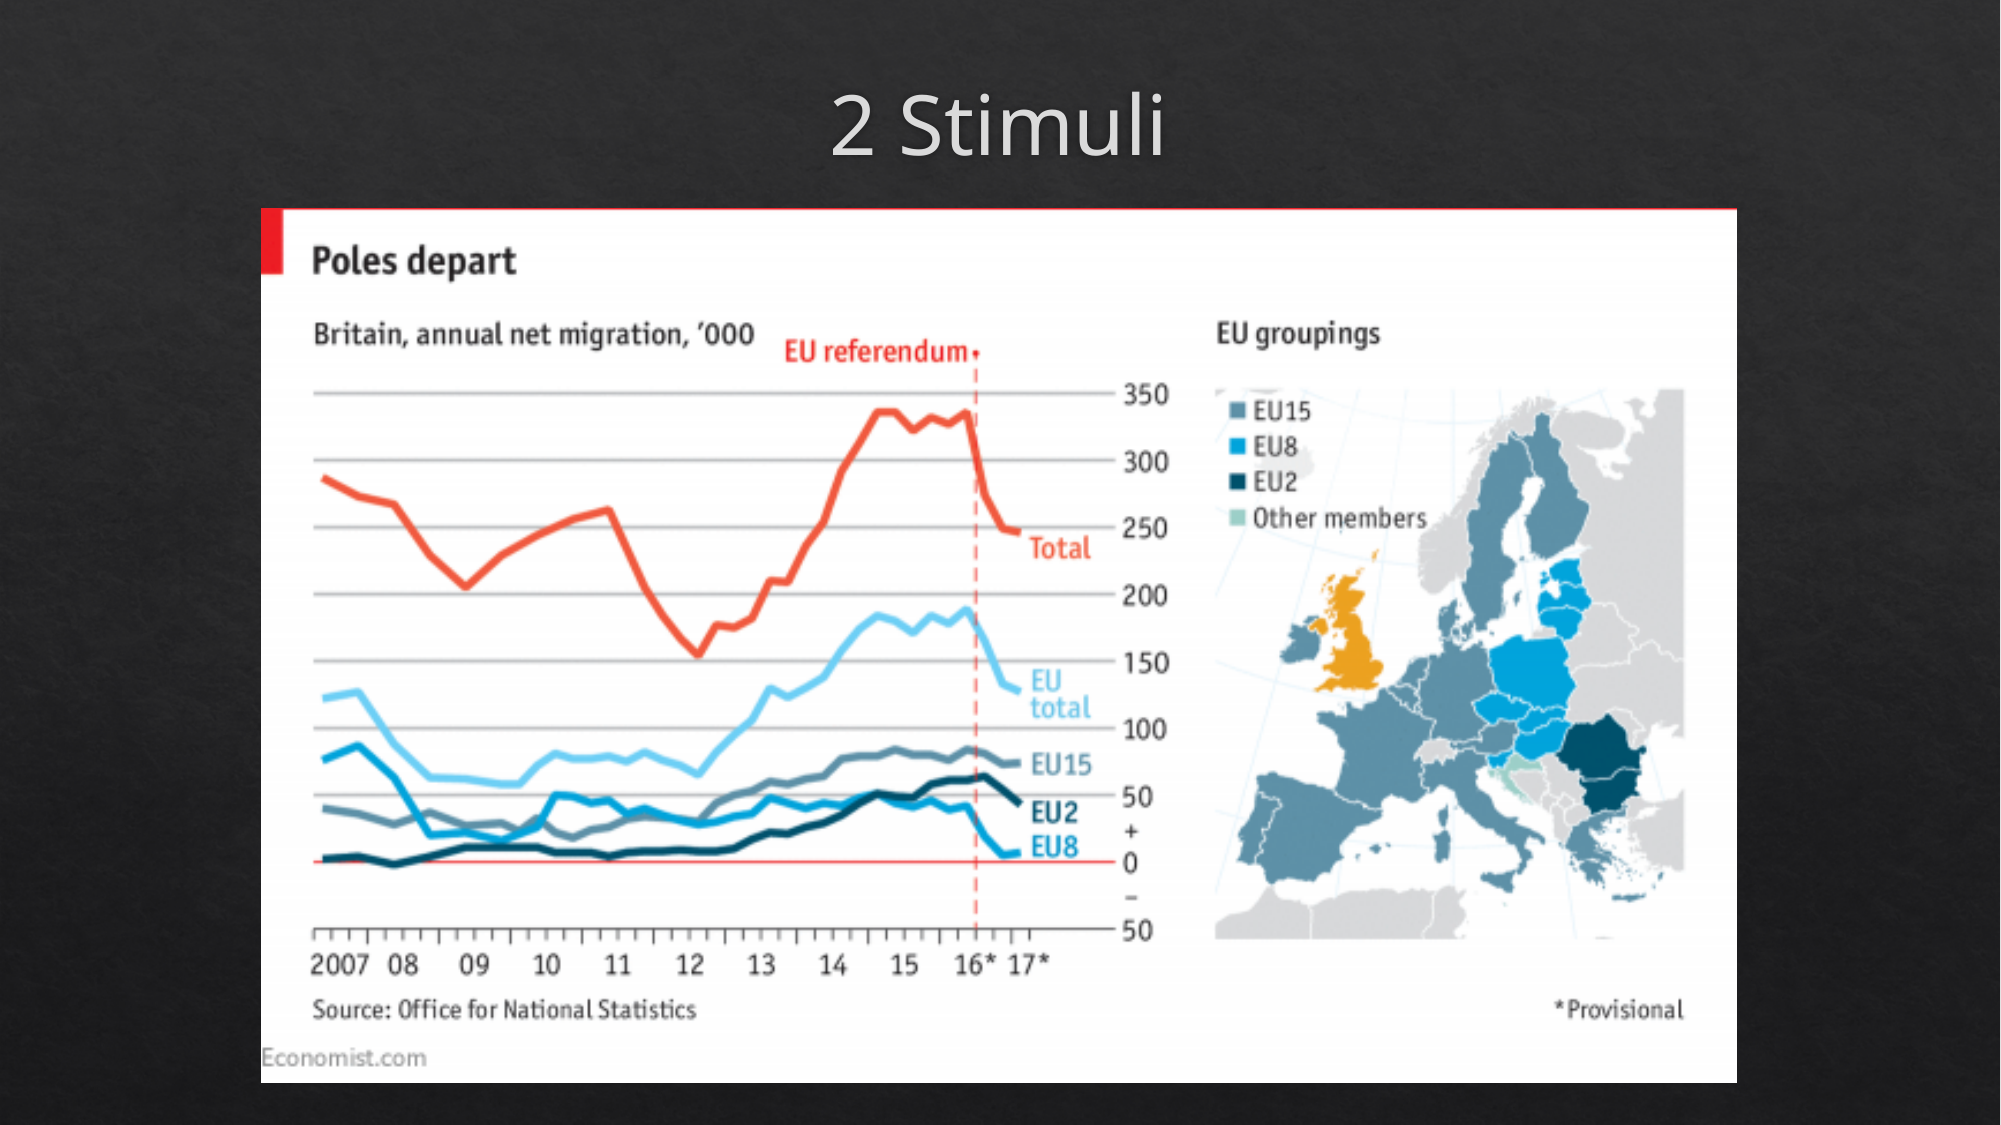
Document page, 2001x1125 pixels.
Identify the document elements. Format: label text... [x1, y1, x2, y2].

title 2 Stimuli [149, 42, 1849, 202]
picture [260, 208, 1738, 1083]
